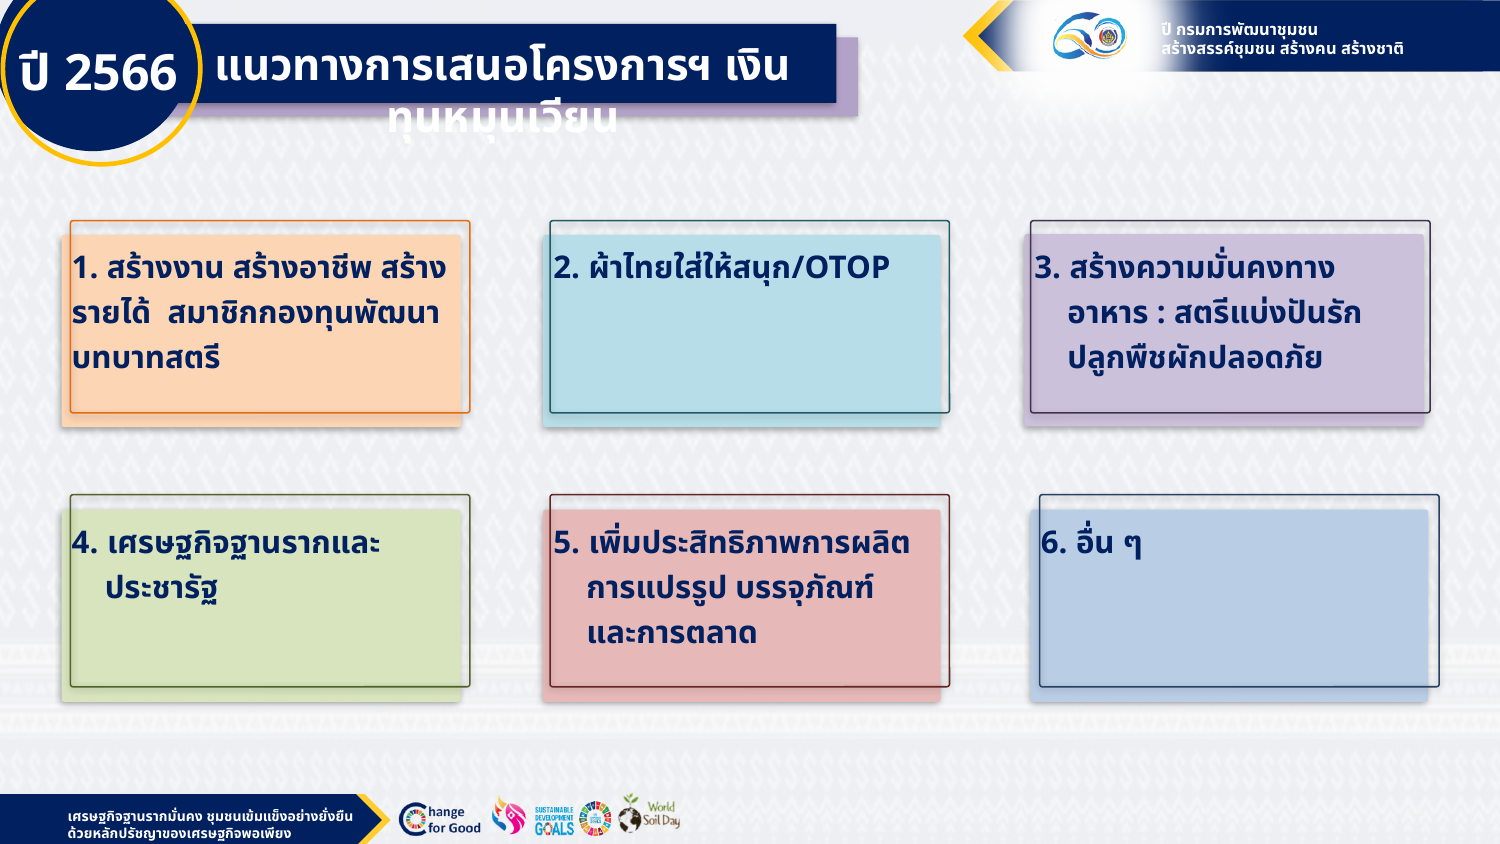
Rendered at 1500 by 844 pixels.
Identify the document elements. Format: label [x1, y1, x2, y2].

text_box [0, 0, 859, 167]
text_box [1030, 494, 1440, 703]
text_box [962, 0, 1500, 72]
text_box [542, 494, 950, 703]
text_box [61, 494, 471, 703]
text_box [542, 220, 950, 428]
text_box [1023, 220, 1431, 427]
text_box [0, 789, 684, 844]
text_box [61, 220, 471, 428]
